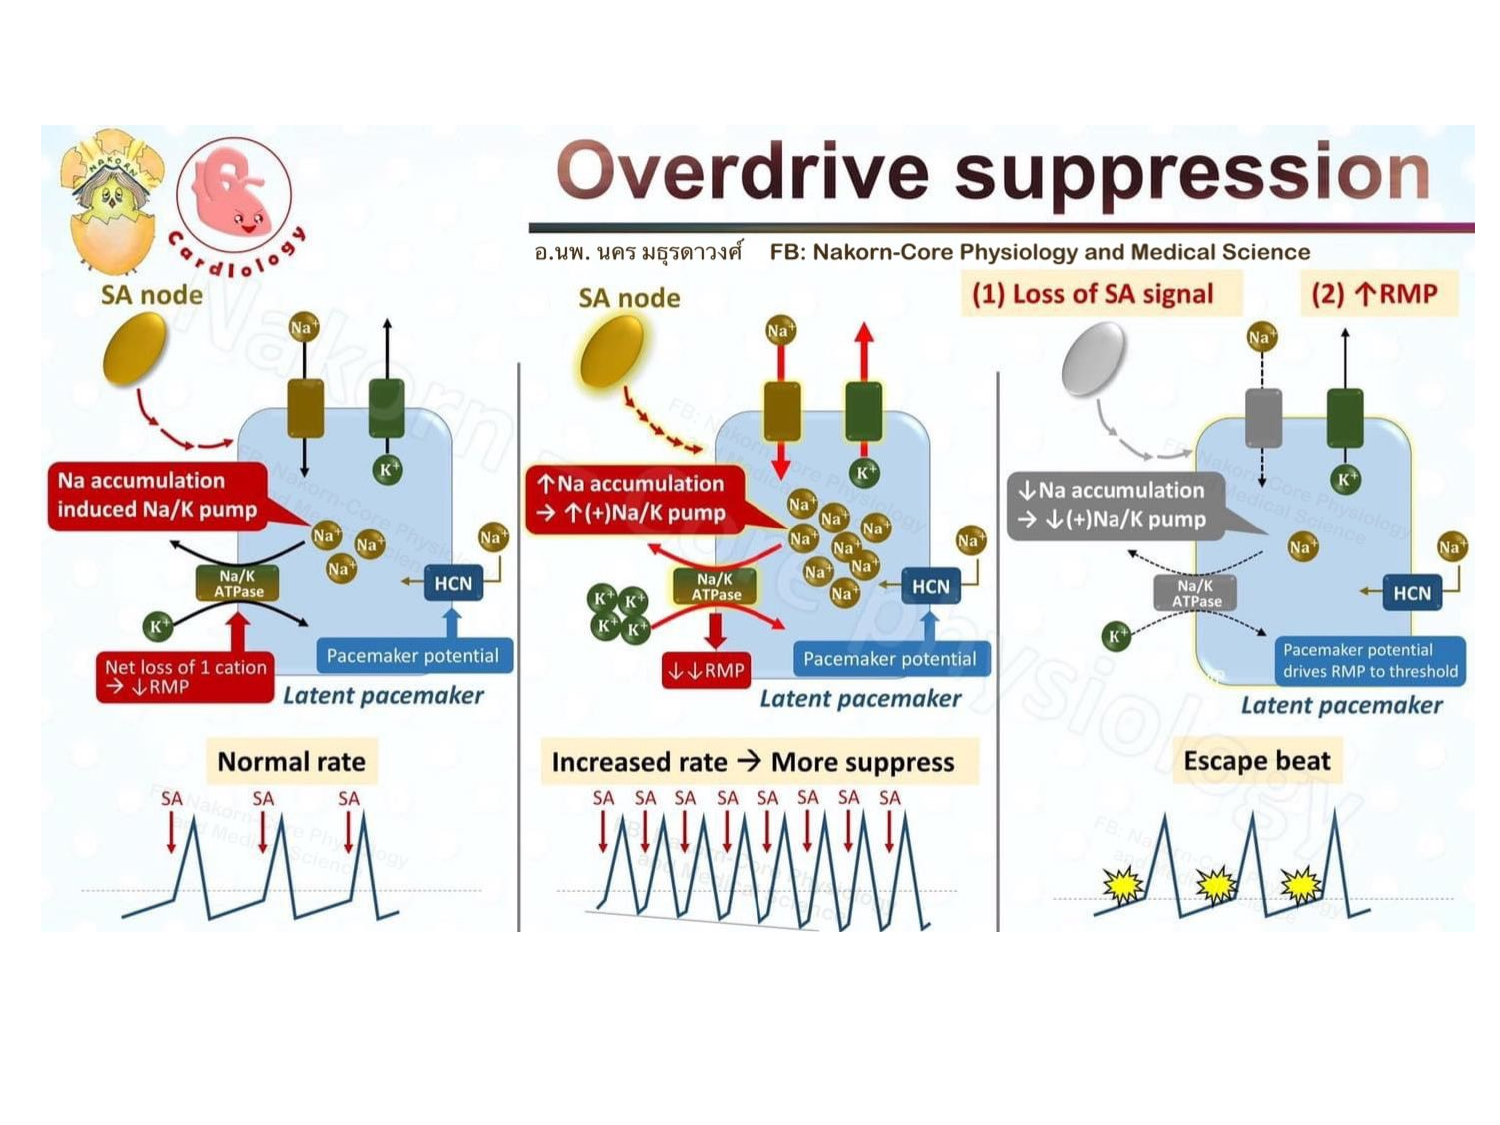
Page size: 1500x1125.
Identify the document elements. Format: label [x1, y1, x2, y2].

list [41, 125, 1475, 933]
